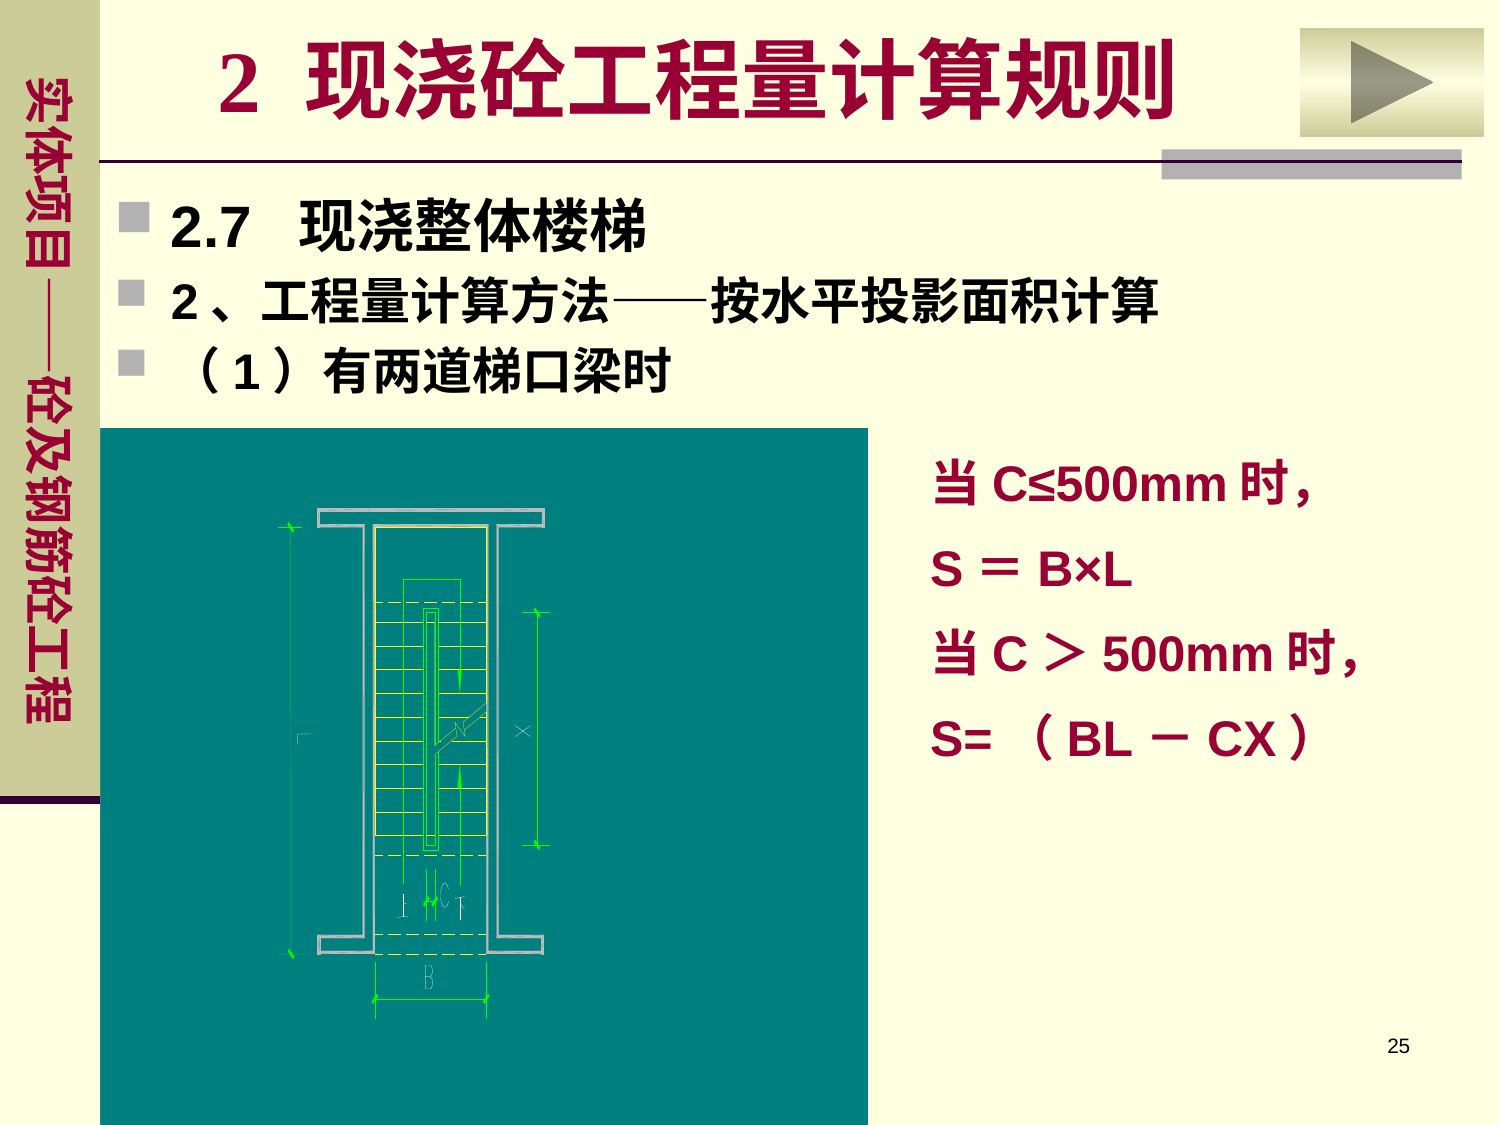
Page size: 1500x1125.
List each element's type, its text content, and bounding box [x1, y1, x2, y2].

text_box 当C≤500mm时， S＝B×L 当C＞500mm时， S=（BL－CX） [915, 444, 1459, 774]
list 2.7 现浇整体楼梯 2、工程量计算方法——按水平投影面积计算 （1）有两道梯口梁时 [99, 181, 1481, 410]
title 2 现浇砼工程量计算规则 [103, 8, 1293, 148]
slide_number 25 [1112, 1024, 1426, 1101]
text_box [99, 427, 869, 1125]
